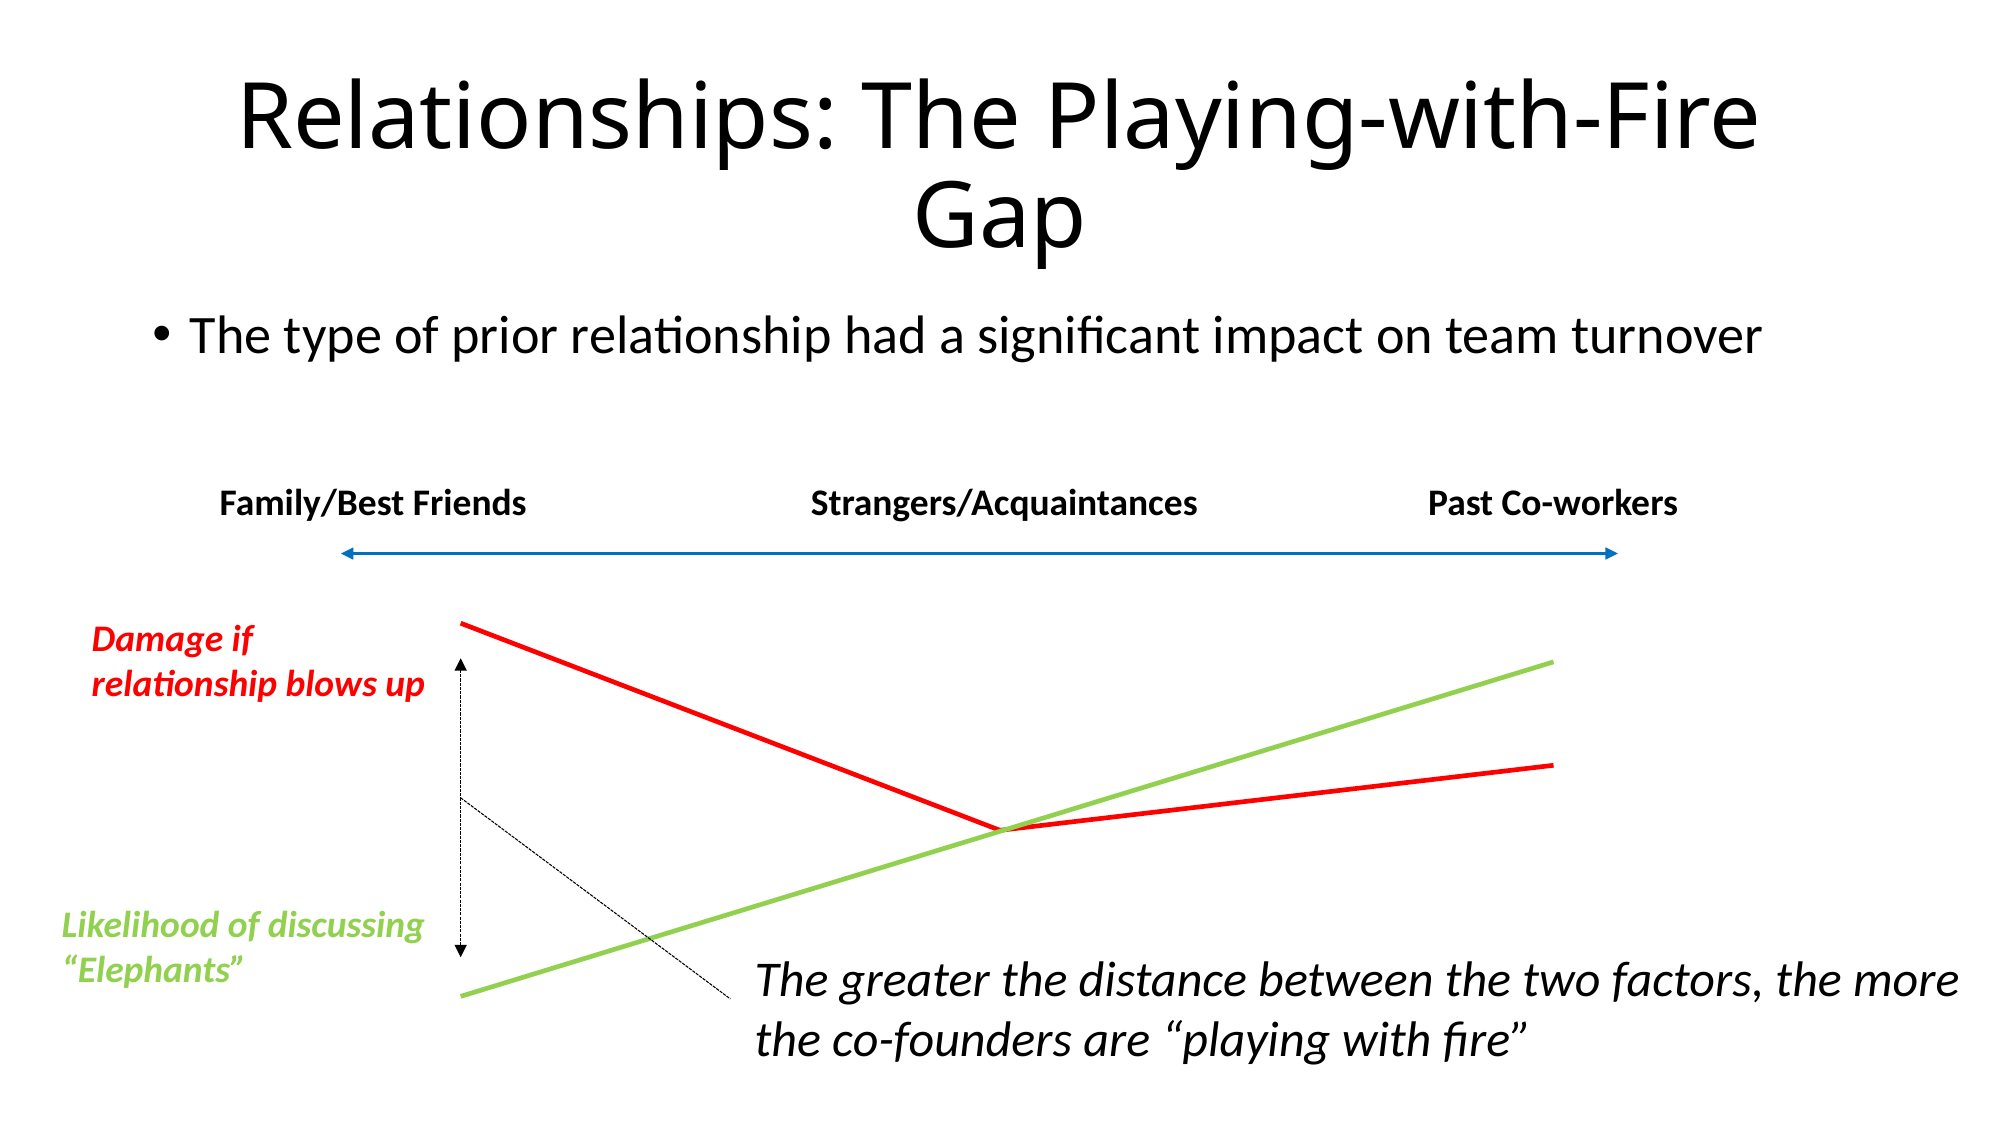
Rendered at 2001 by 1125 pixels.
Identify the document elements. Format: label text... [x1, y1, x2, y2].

text_box Family/Best Friends [204, 470, 542, 531]
text_box Likelihood of discussing “Elephants” [46, 892, 441, 998]
text_box Damage if relationship blows up [76, 607, 441, 712]
title Relationships: The Playing-with-Fire Gap [137, 59, 1863, 278]
list The type of prior relationship had a significant impact on team turnover [137, 299, 1919, 1085]
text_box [460, 797, 731, 999]
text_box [461, 661, 1554, 997]
text_box The greater the distance between the two factors, the more the co-founders are “playing with fire” [739, 938, 1976, 1074]
text_box Past Co-workers [1413, 470, 1694, 530]
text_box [460, 623, 1000, 661]
text_box Strangers/Acquaintances [796, 470, 1214, 531]
